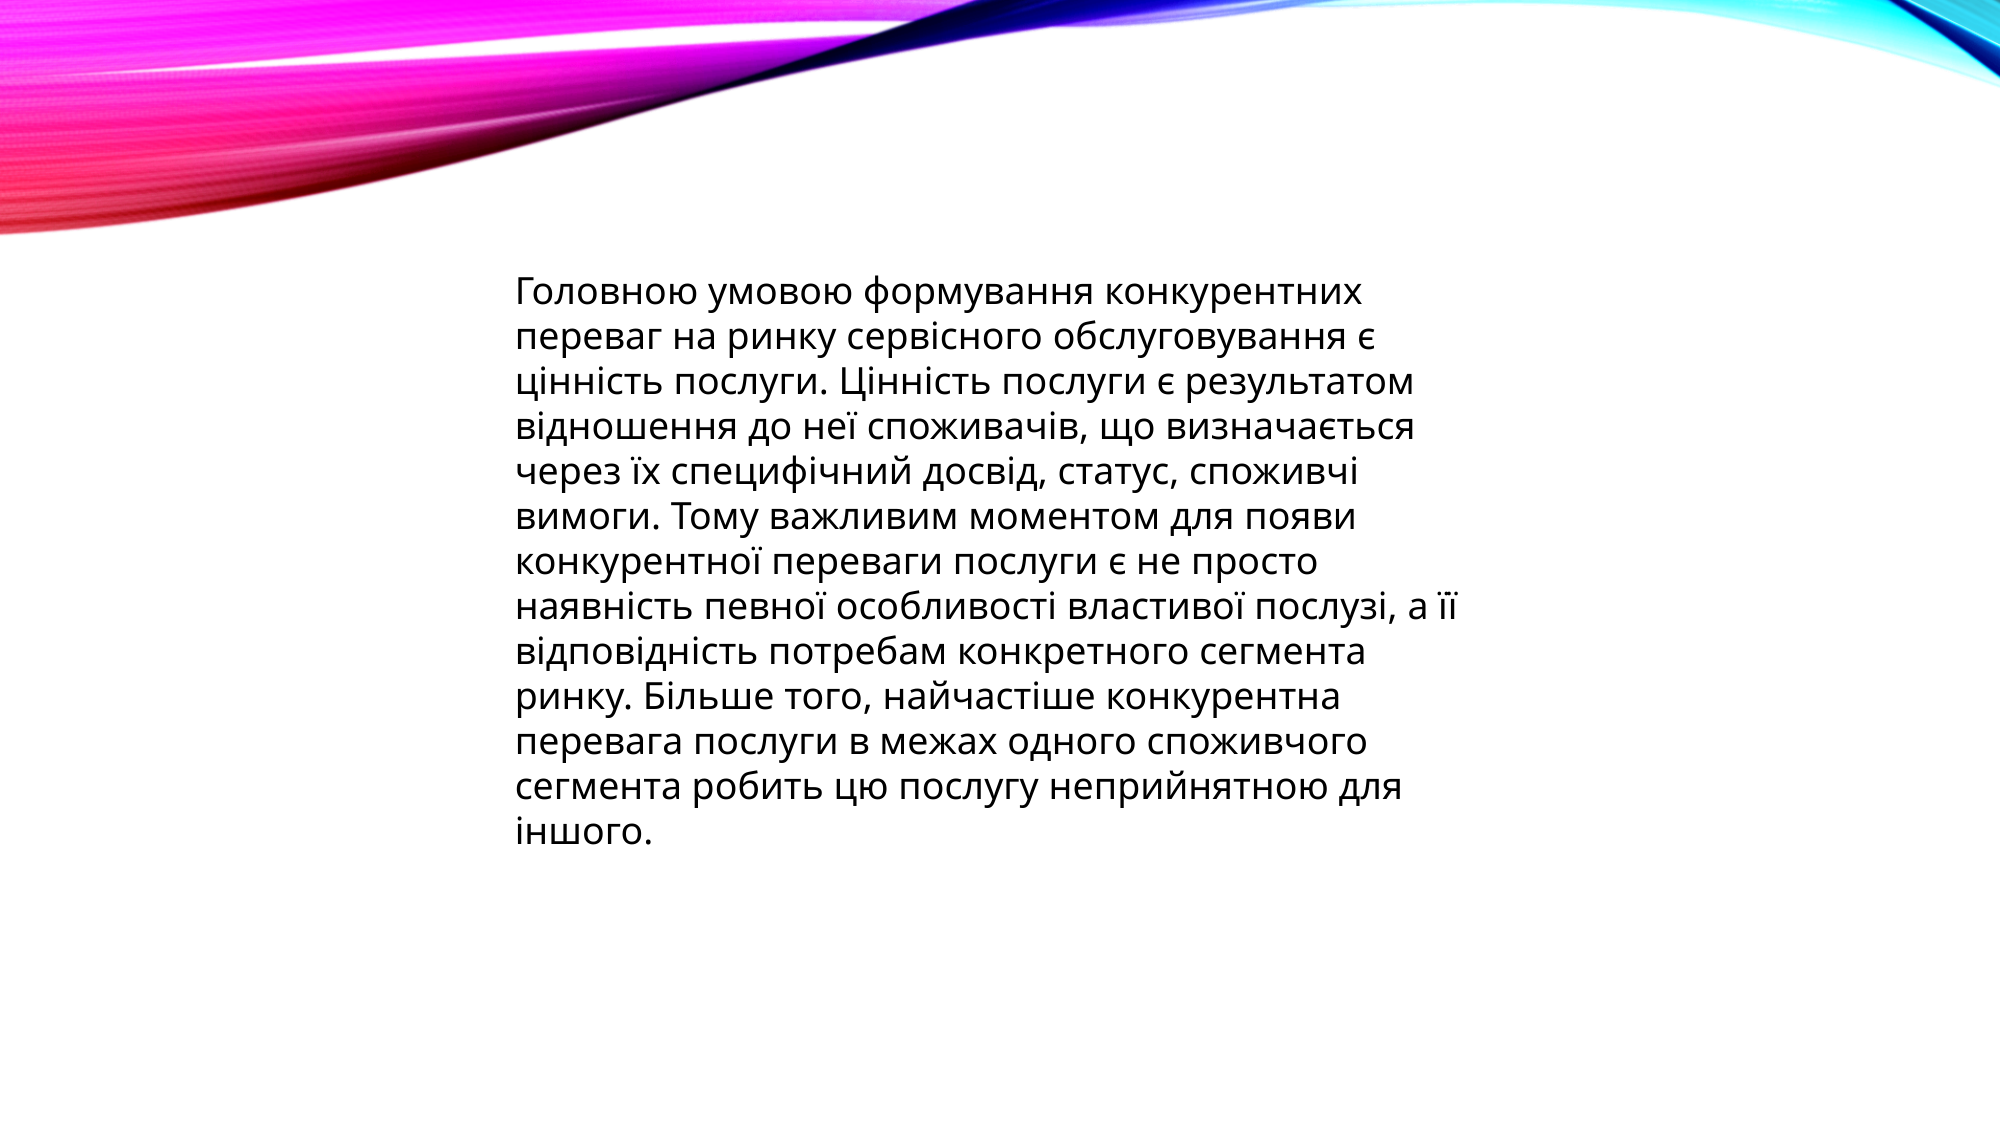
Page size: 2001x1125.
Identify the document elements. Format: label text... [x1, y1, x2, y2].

text_box Головною умовою формування конкурентних переваг на ринку сервісного обслуговування є цінність послуги. Цінність послуги є результатом відношення до неї споживачів, що визначається через їх специфічний досвід, статус, споживчі вимоги. Тому важливим моментом для появи конкурентної переваги послуги є не просто наявність певної особливості властивої послузі, а її відповідність потребам конкретного сегмента ринку. Більше того, найчастіше конкурентна перевага послуги в межах одного споживчого сегмента робить цю послугу неприйнятною для іншого. [500, 259, 1500, 860]
picture [1910, 0, 2000, 45]
picture [1890, 0, 2000, 75]
picture [0, 0, 2000, 237]
